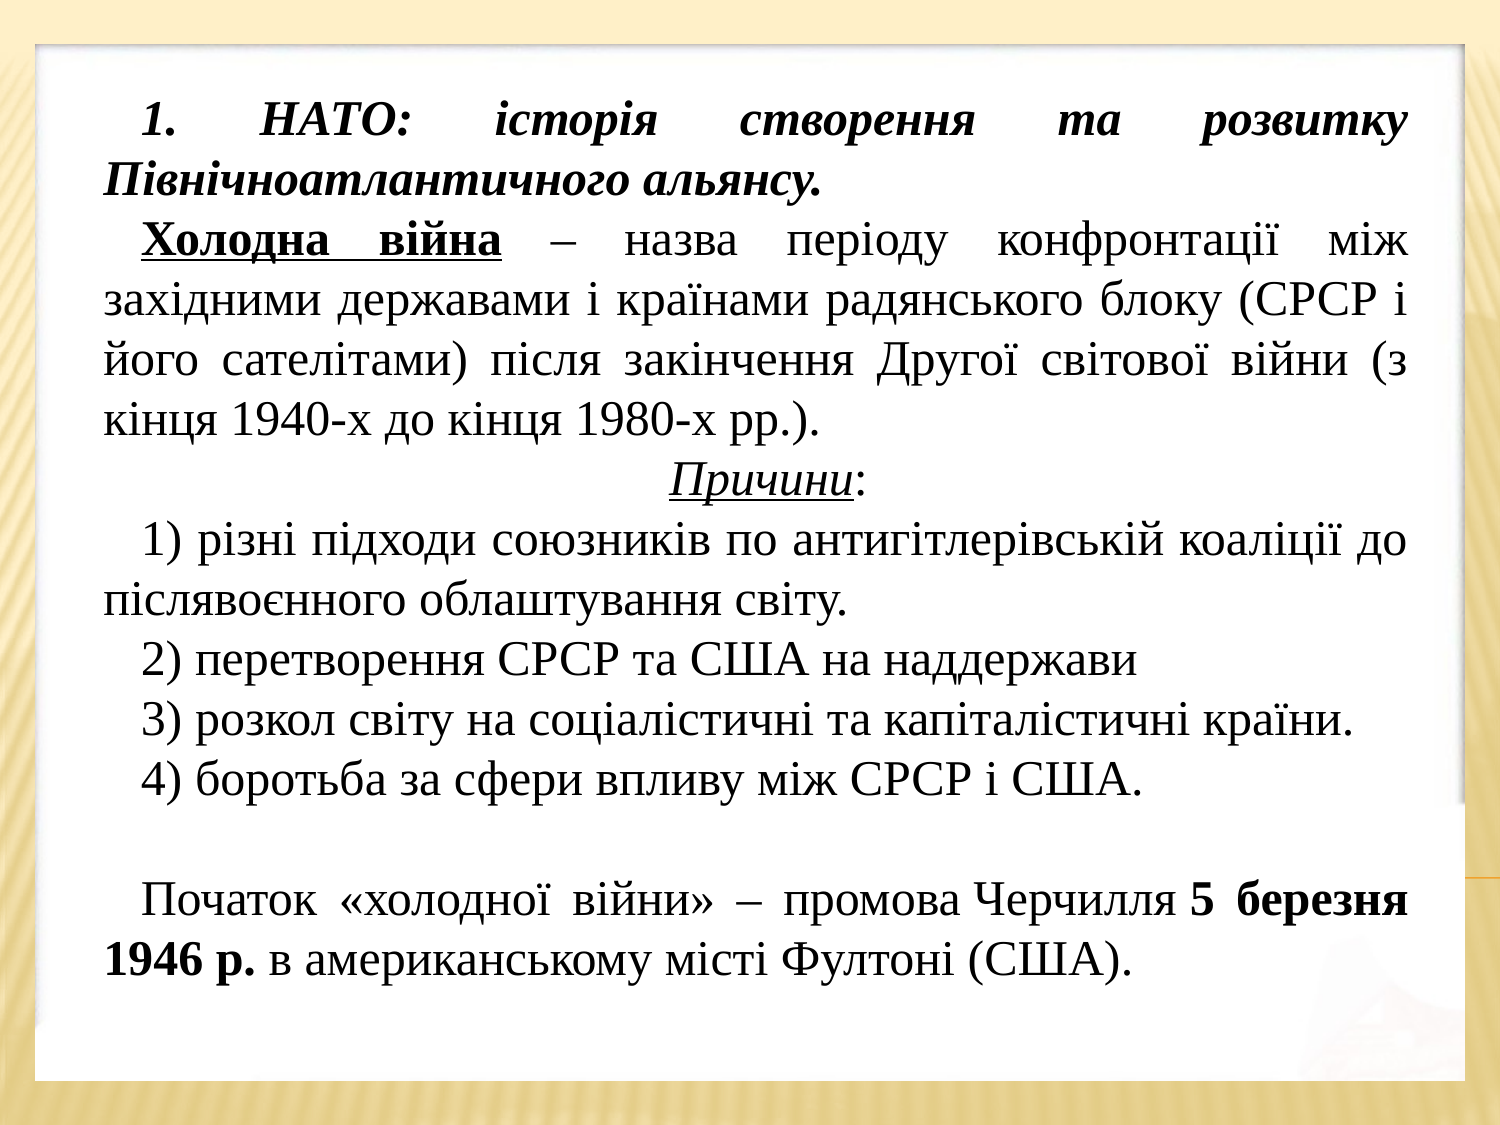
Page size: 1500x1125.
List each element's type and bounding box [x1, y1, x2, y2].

picture [34, 44, 1466, 1081]
